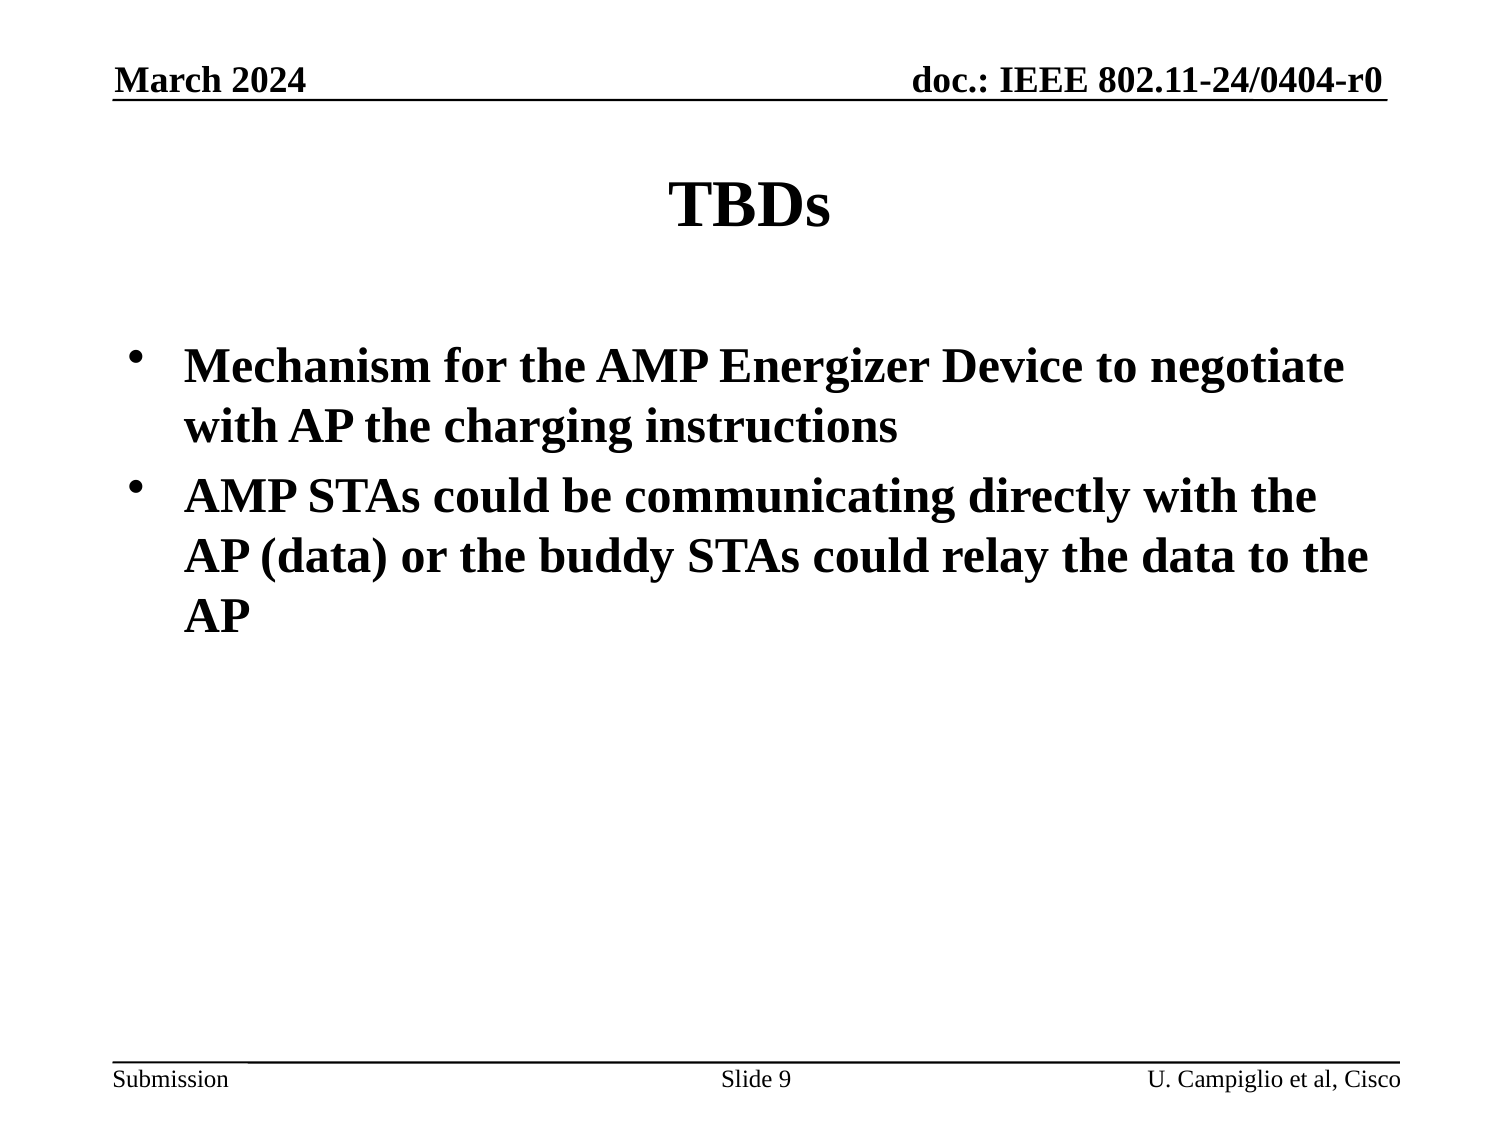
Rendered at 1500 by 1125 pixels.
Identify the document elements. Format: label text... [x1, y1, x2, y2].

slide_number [114, 54, 309, 100]
list Mechanism for the AMP Energizer Device to negotiate with AP the charging instructions AMP STAs could be communicating directly with the AP (data) or the buddy STAs could relay the data to the AP [112, 324, 1388, 1000]
slide_number Slide 9 [712, 1062, 800, 1093]
footer U. Campiglio et al, Cisco [1144, 1062, 1402, 1093]
title TBDs [112, 112, 1388, 288]
